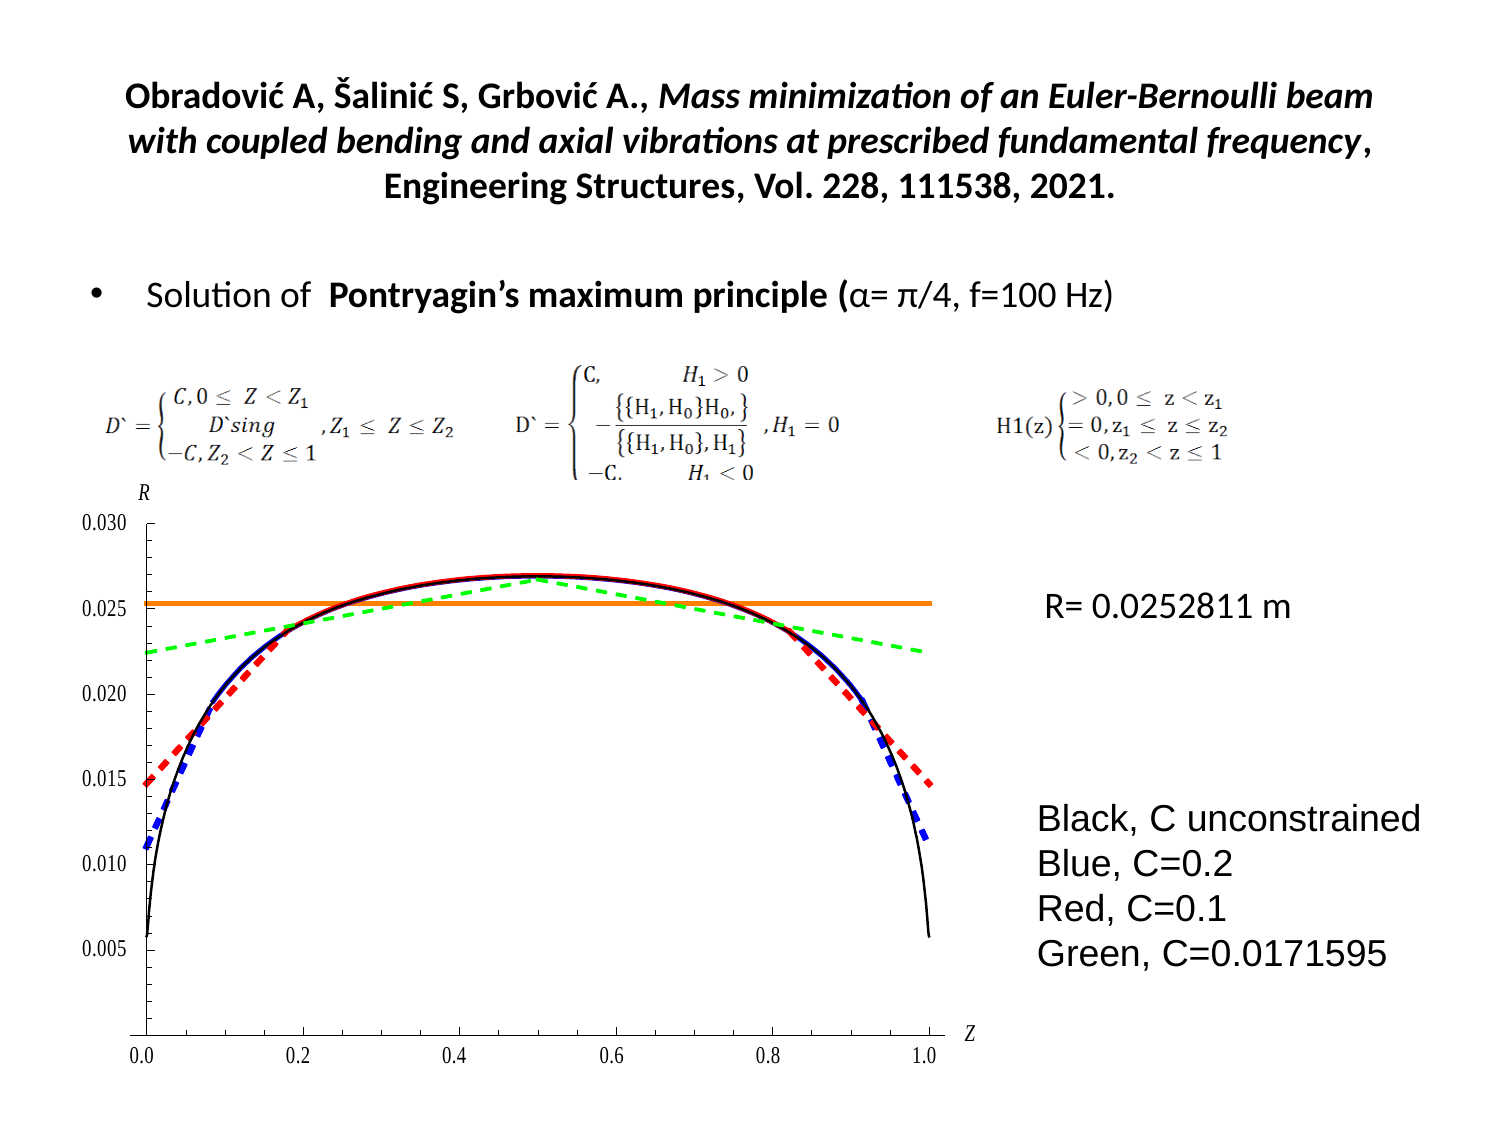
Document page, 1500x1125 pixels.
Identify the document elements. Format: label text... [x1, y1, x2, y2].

text_box Black, C unconstrained Blue, C=0.2 Red, C=0.1 Green, C=0.0171595 [1021, 786, 1437, 981]
text_box R= 0.0252811 m [1021, 574, 1307, 634]
picture [995, 386, 1229, 470]
title Obradović A, Šalinić S, Grbović A., Mass minimization of an Euler-Bernoulli beam with coupled bending and axial vibrations at prescribed fundamental frequency, Engineering Structures, Vol. 228, 111538, 2021. [75, 45, 1425, 233]
picture [81, 362, 985, 1075]
picture [105, 386, 456, 471]
list Solution of Pontryagin’s maximum principle (α= π/4, f=100 Hz) [75, 262, 1425, 1005]
